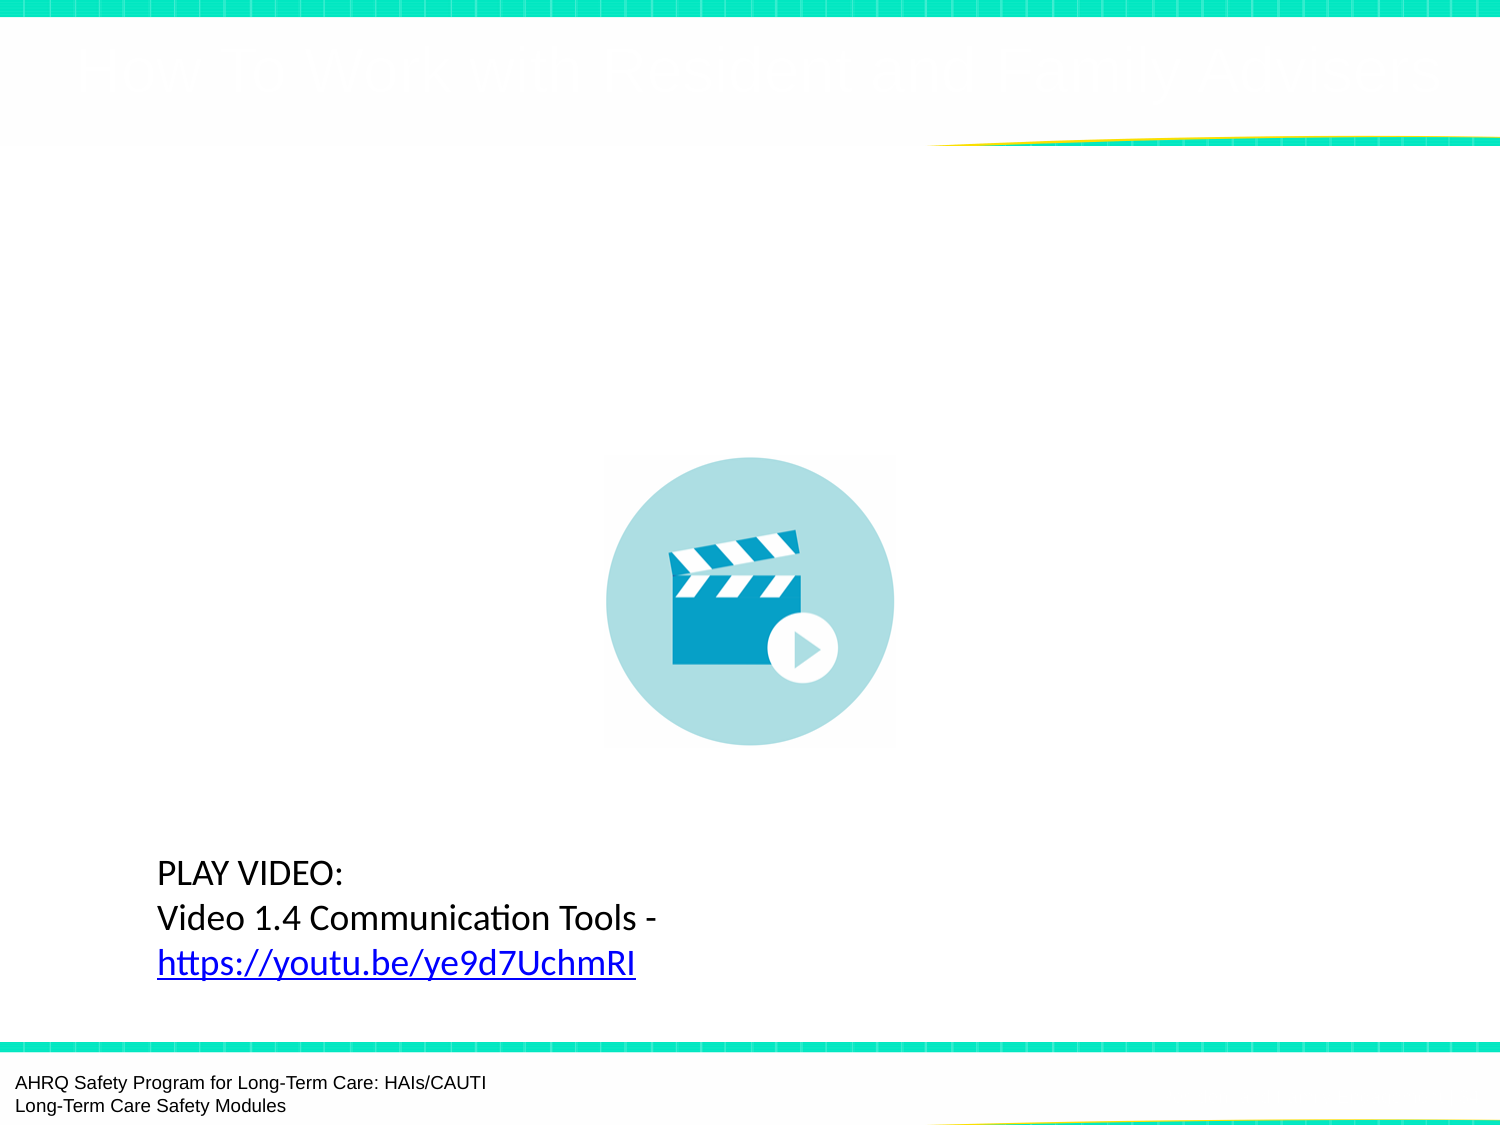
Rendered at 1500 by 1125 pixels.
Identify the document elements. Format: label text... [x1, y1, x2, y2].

title How To Work with Resident and Family Advisers [18, 12, 1500, 121]
picture [0, 1042, 1500, 1125]
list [603, 455, 897, 749]
slide_number AHRQ Safety Program for Long-Term Care: HAIs/CAUTI Long-Term Care Safety Modules [0, 1062, 563, 1125]
picture [0, 0, 1500, 146]
text_box PLAY VIDEO: Video 1.4 Communication Tools - https://youtu.be/ye9d7UchmRI [142, 840, 825, 991]
